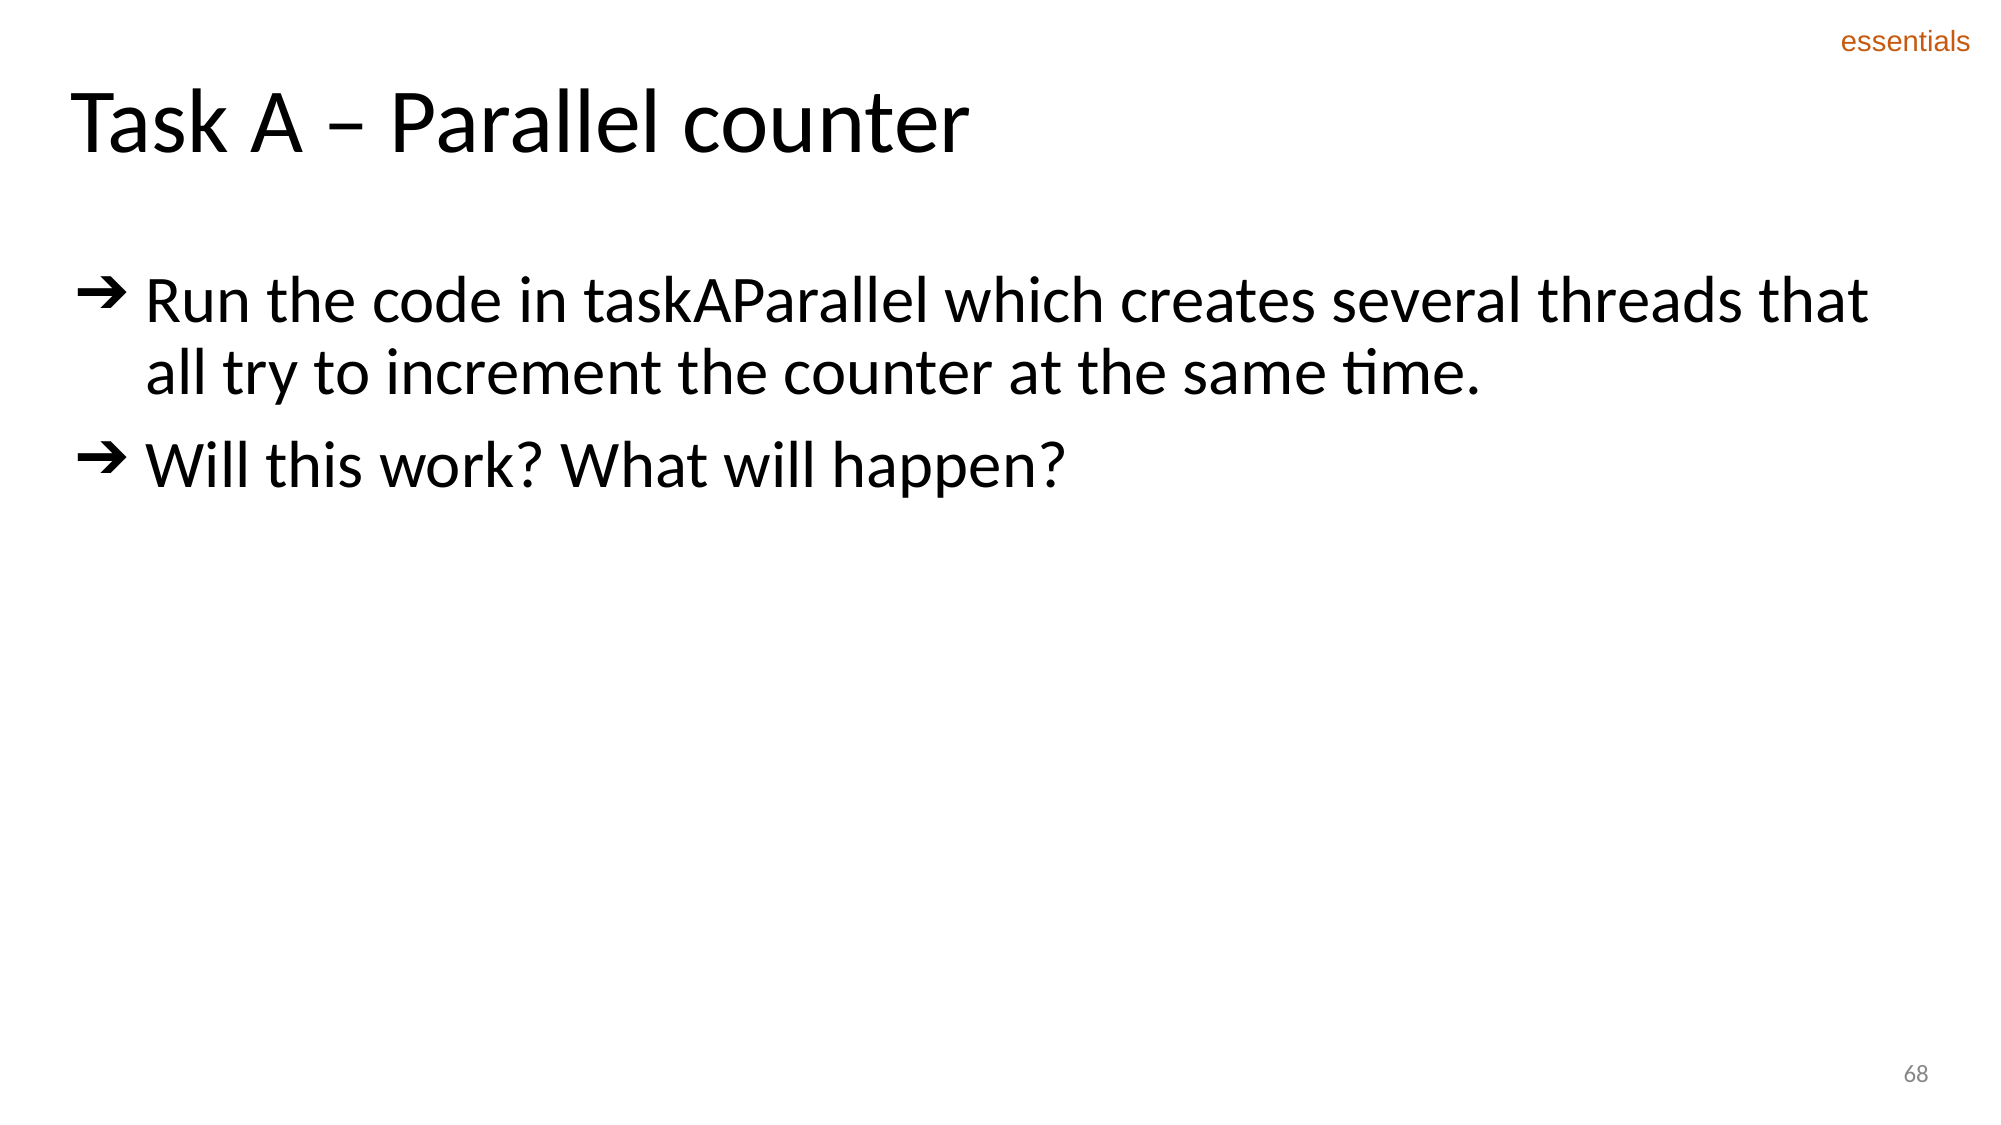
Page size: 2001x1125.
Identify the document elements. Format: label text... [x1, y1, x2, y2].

title Task A – Parallel counter [55, 29, 1945, 216]
list Run the code in taskAParallel which creates several threads that all try to increment the counter at the same time. Will this work? What will happen? [55, 250, 1945, 1018]
text_box essentials [1825, 14, 1987, 65]
slide_number 68 [1412, 1042, 1945, 1103]
